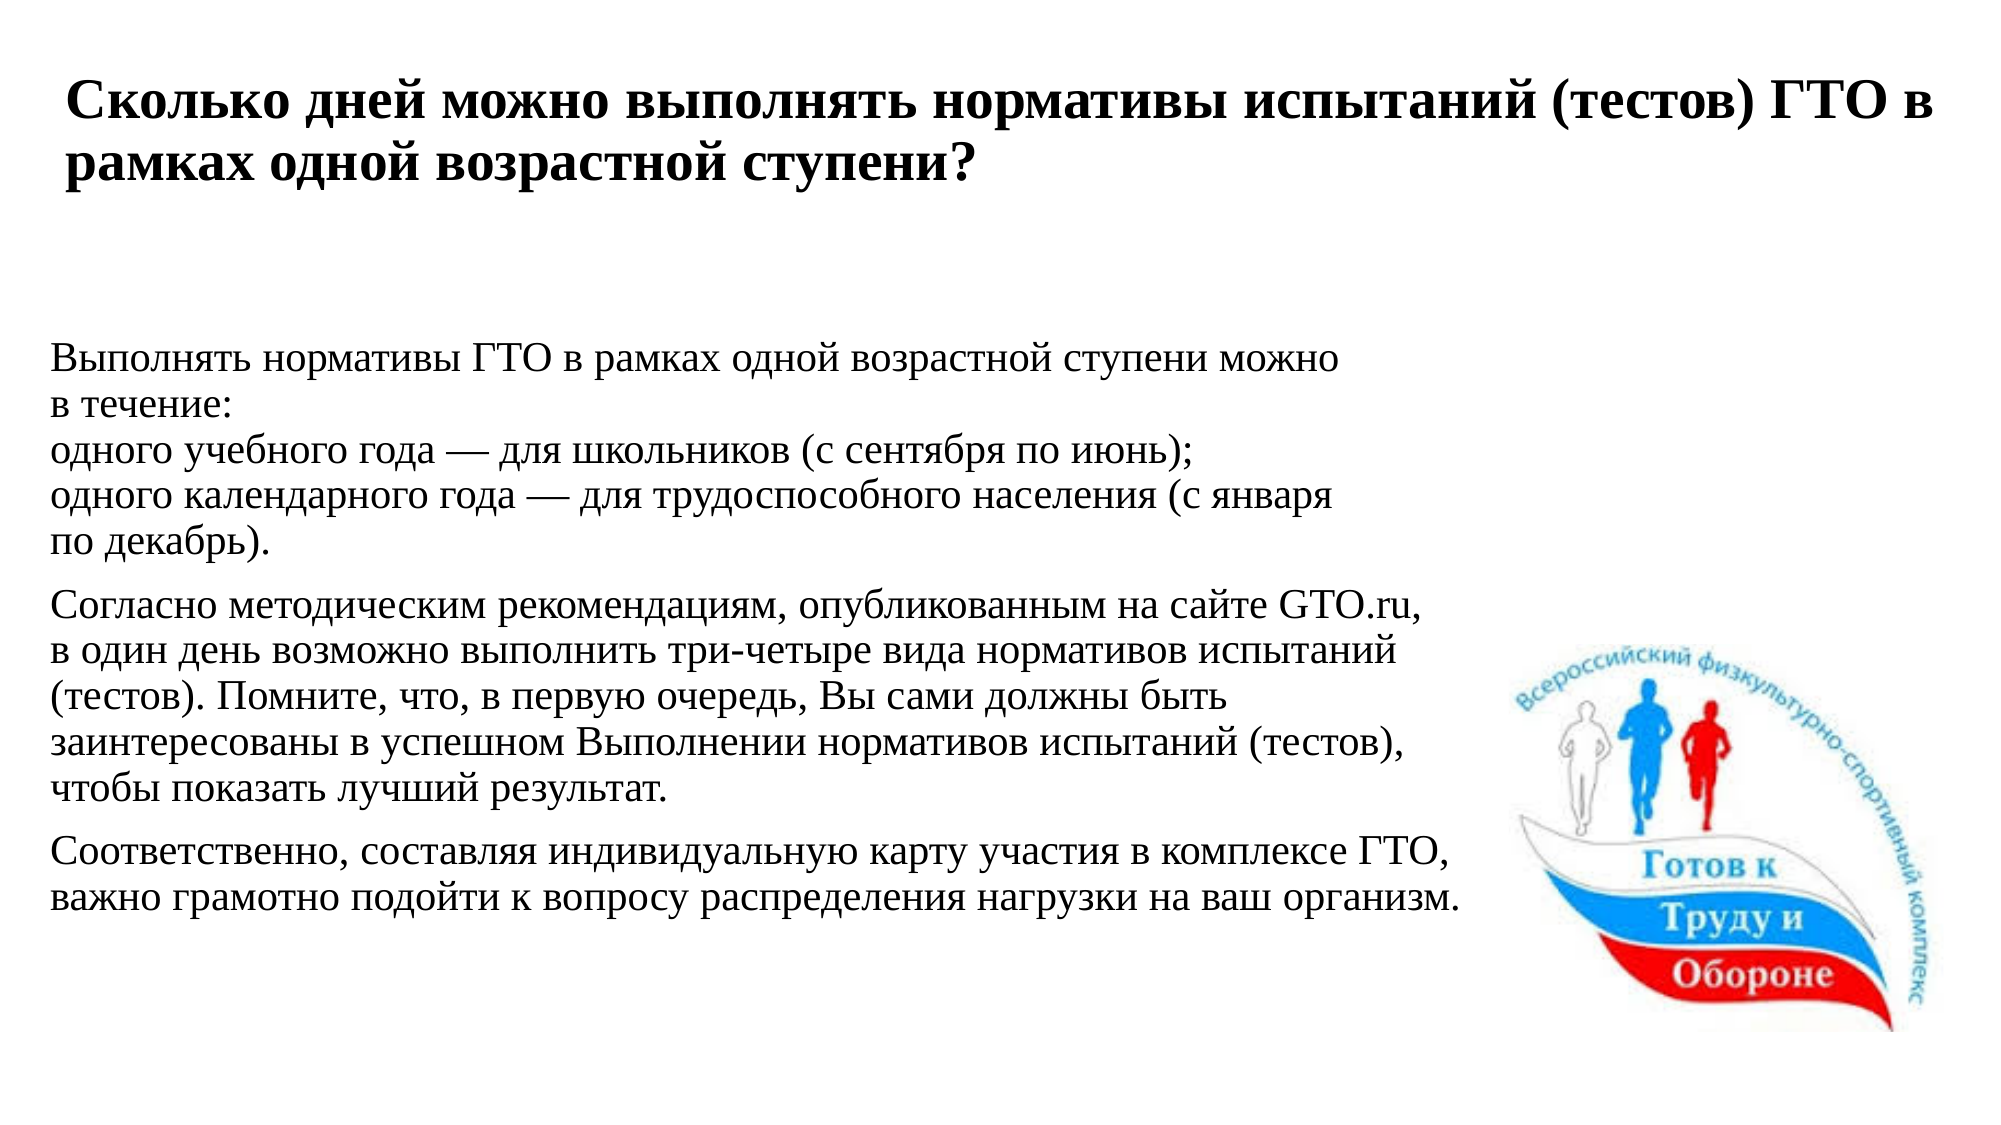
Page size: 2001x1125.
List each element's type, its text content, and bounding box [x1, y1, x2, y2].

picture [1508, 644, 1944, 1032]
title Сколько дней можно выполнять нормативы испытаний (тестов) ГТО в рамках одной возрастной ступени? [50, 59, 2000, 278]
list Выполнять нормативы ГТО в рамках одной возрастной ступени можно в течение: одного учебного года — для школьников (с сентября по июнь); одного календарного года — для трудоспособного населения (с января по декабрь). Согласно методическим рекомендациям, опубликованным на сайте GTO.ru, в один день возможно выполнить три-четыре вида нормативов испытаний (тестов). Помните, что, в первую очередь, Вы сами должны быть заинтересованы в успешном Выполнении нормативов испытаний (тестов), чтобы показать лучший результат. Соответственно, составляя индивидуальную карту участия в комплексе ГТО, важно грамотно подойти к вопросу распределения нагрузки на ваш организм. [35, 327, 1487, 963]
